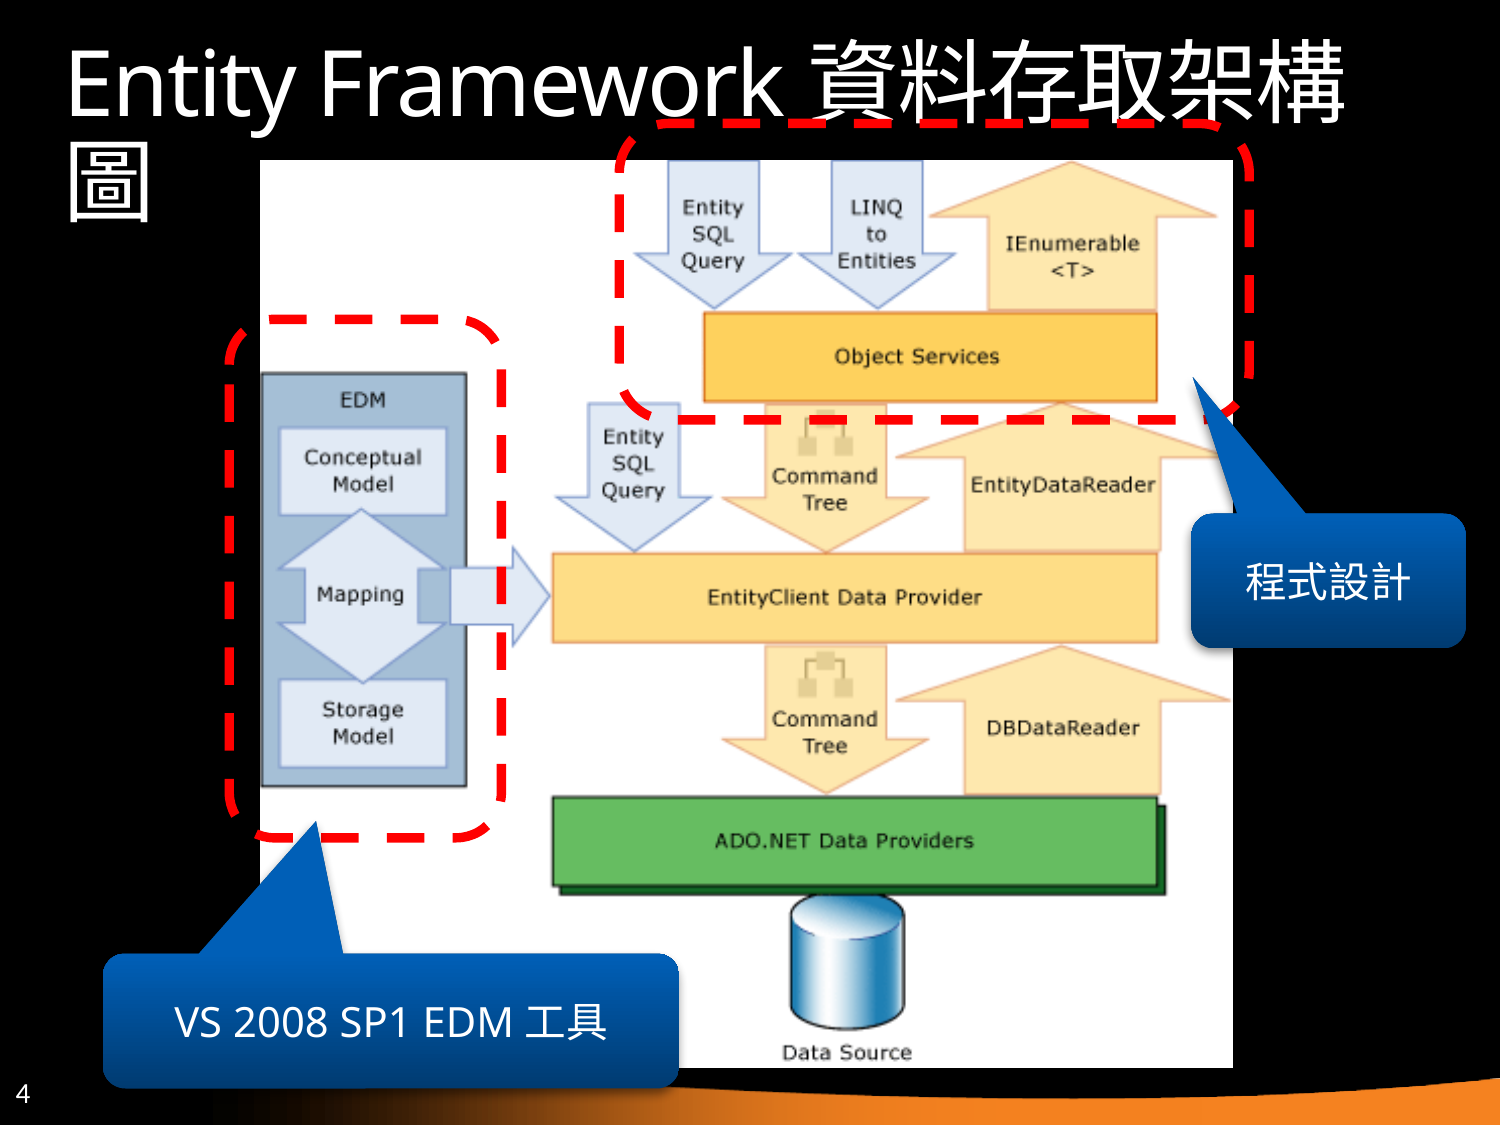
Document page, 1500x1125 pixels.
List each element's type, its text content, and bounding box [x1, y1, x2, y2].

title Entity Framework資料存取架構圖 [63, 37, 1438, 138]
text_box VS 2008 SP1 EDM工具 [102, 891, 676, 1089]
picture [0, 0, 1500, 1125]
text_box [616, 118, 1254, 408]
text_box 程式設計 [1238, 431, 1466, 649]
text_box [224, 324, 254, 838]
